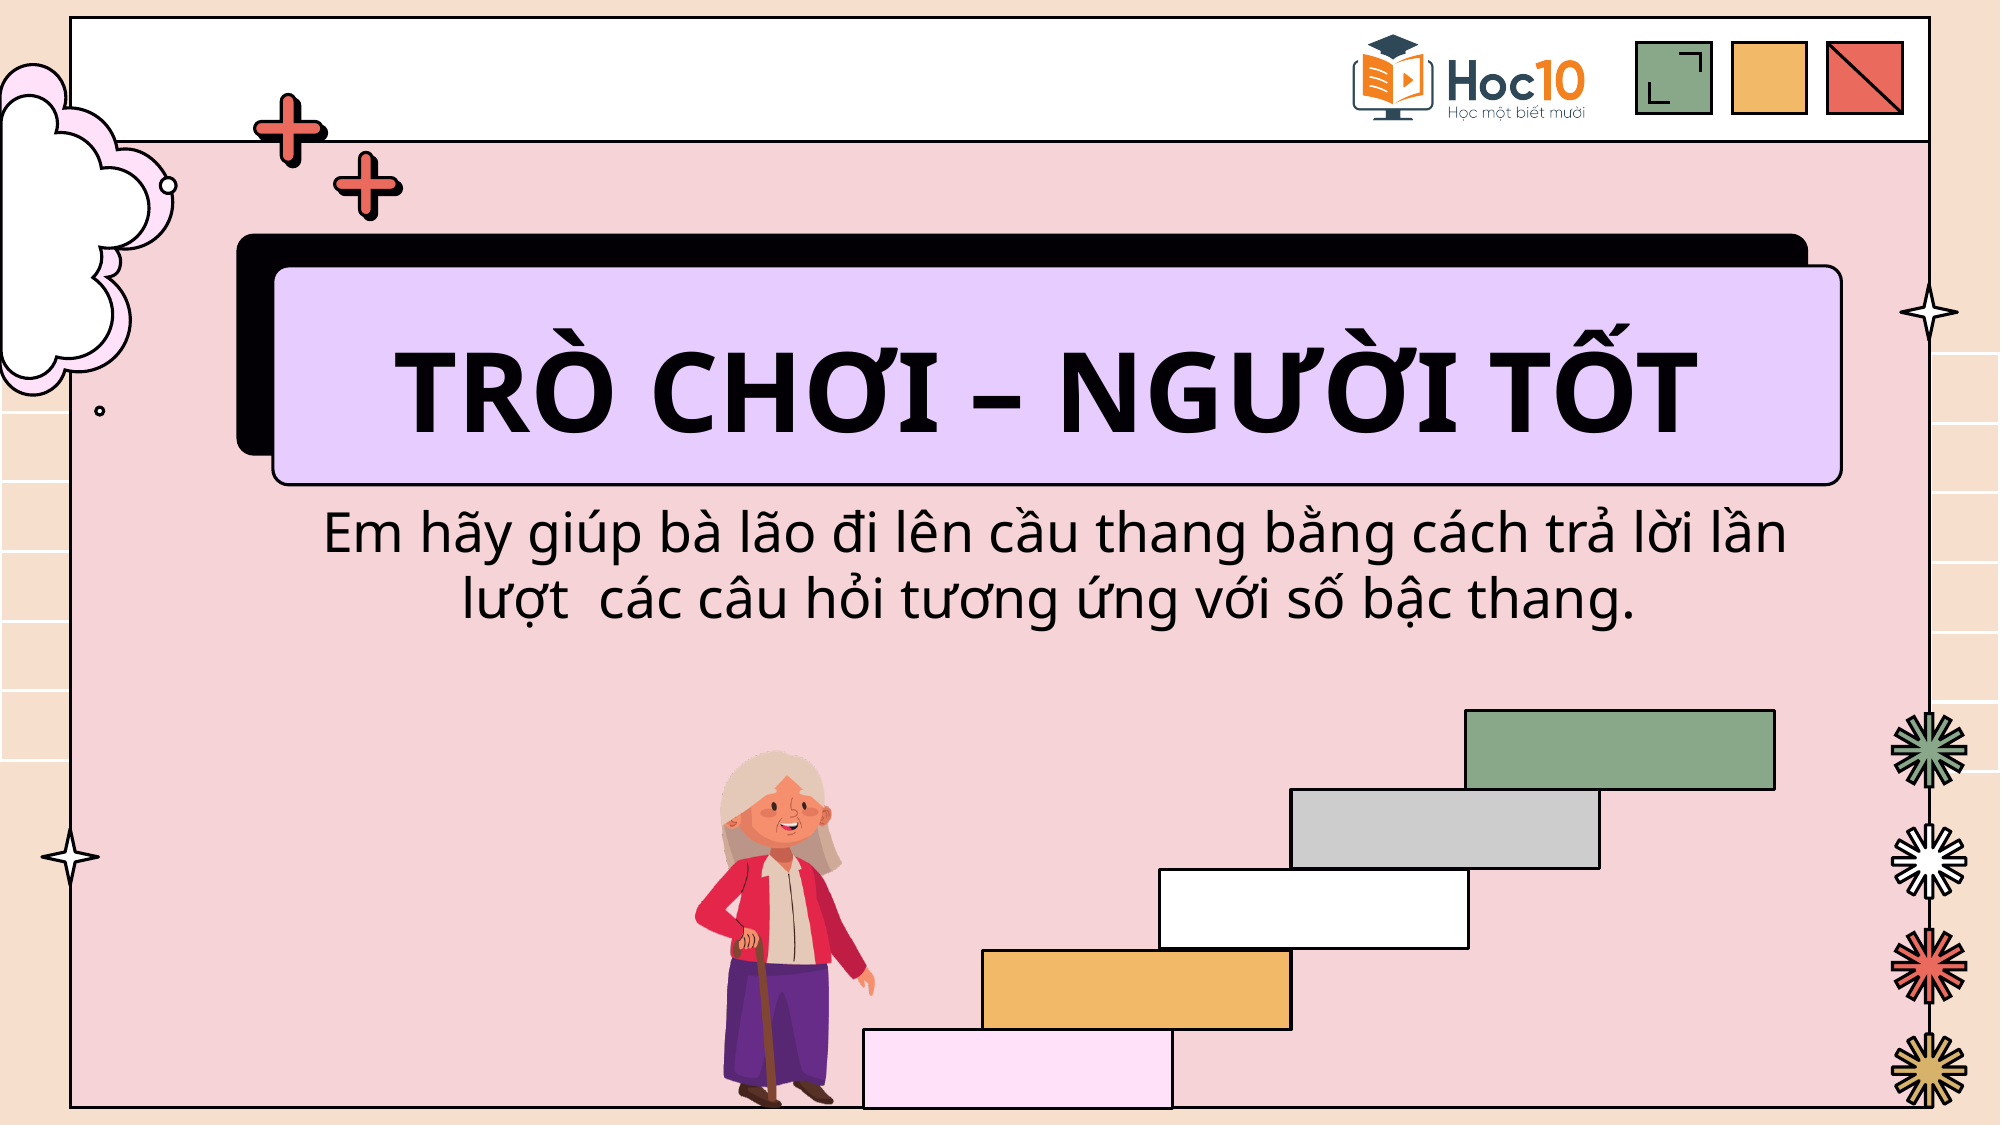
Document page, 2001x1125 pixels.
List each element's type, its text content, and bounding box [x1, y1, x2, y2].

text_box [1291, 789, 1600, 869]
text_box [888, 1029, 1173, 1109]
text_box [272, 265, 1842, 485]
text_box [254, 94, 402, 220]
picture [668, 732, 885, 1118]
text_box [982, 950, 1291, 1030]
text_box [1465, 710, 1775, 790]
picture [1305, 24, 1632, 141]
text_box [1159, 869, 1469, 949]
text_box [237, 234, 1807, 455]
text_box Em hãy giúp bà lão đi lên cầu thang bằng cách trả lời lần lượt các câu hỏi tương ứng với số bậc thang. [272, 489, 1842, 638]
